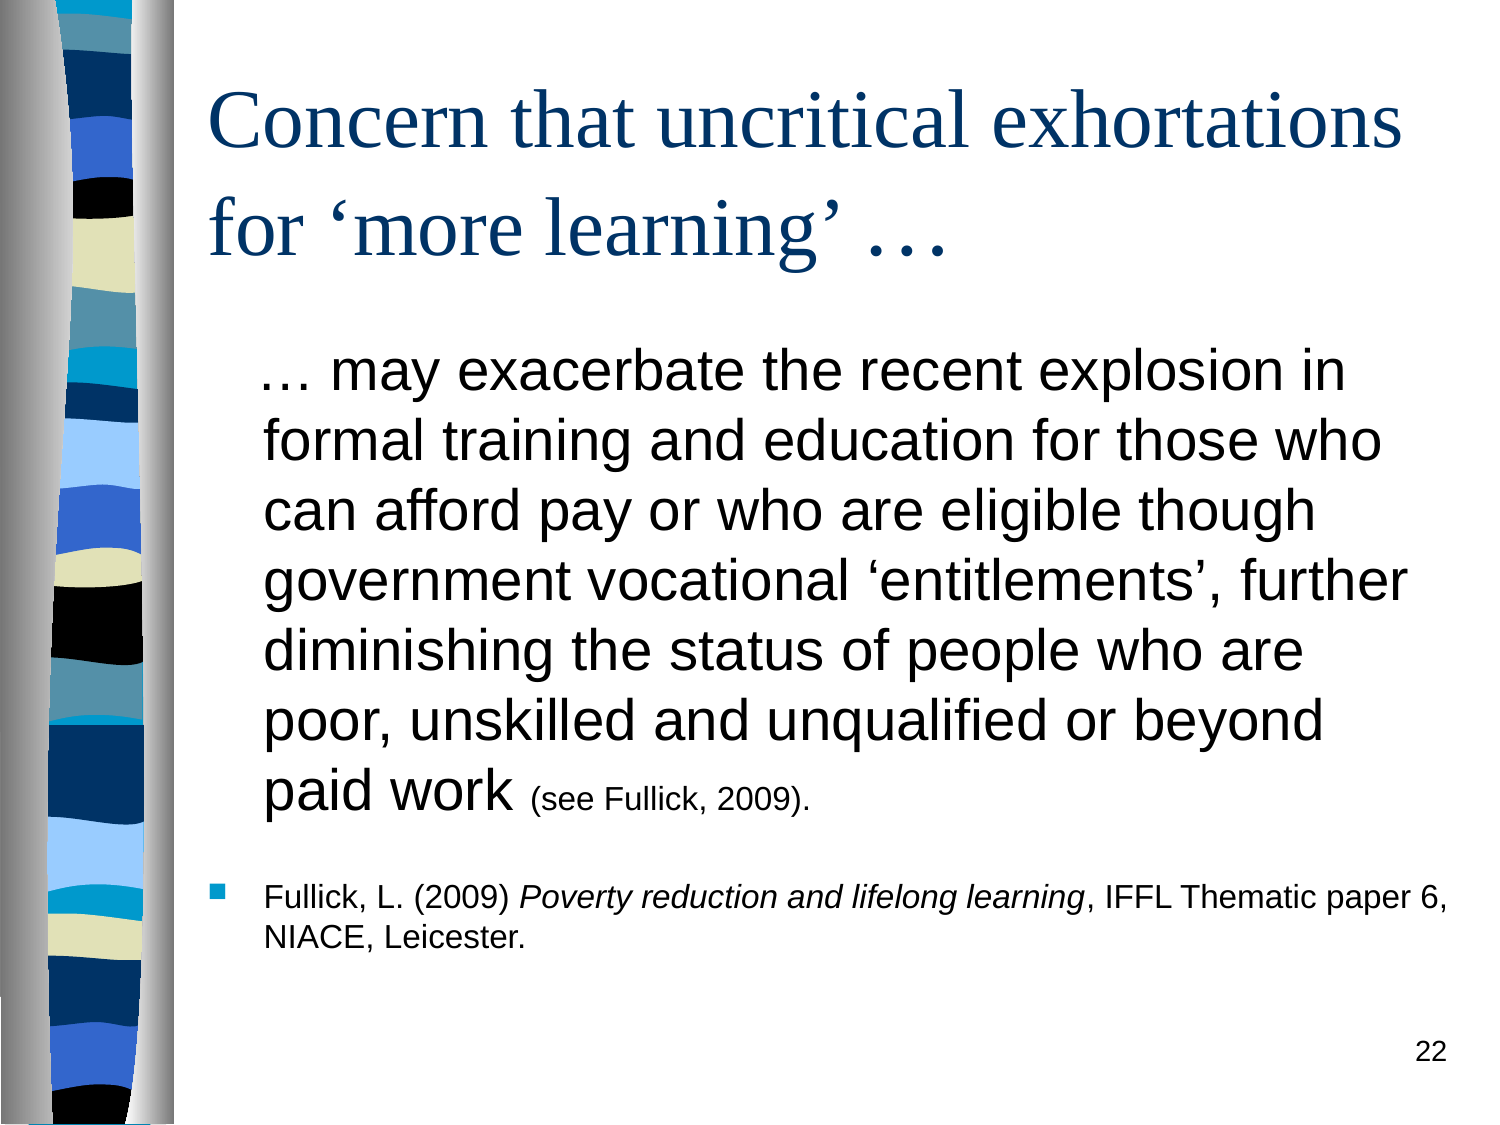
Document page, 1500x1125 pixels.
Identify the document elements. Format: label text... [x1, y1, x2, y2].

slide_number 22 [1149, 1024, 1463, 1101]
list … may exacerbate the recent explosion in formal training and education for those who can afford pay or who are eligible though government vocational ‘entitlements’, further diminishing the status of people who are poor, unskilled and unqualified or beyond paid work (see Fullick, 2009). Fullick, L. (2009) Poverty reduction and lifelong learning, IFFL Thematic paper 6, NIACE, Leicester. [192, 324, 1468, 1001]
title Concern that uncritical exhortations for ‘more learning’ … [192, 74, 1468, 263]
